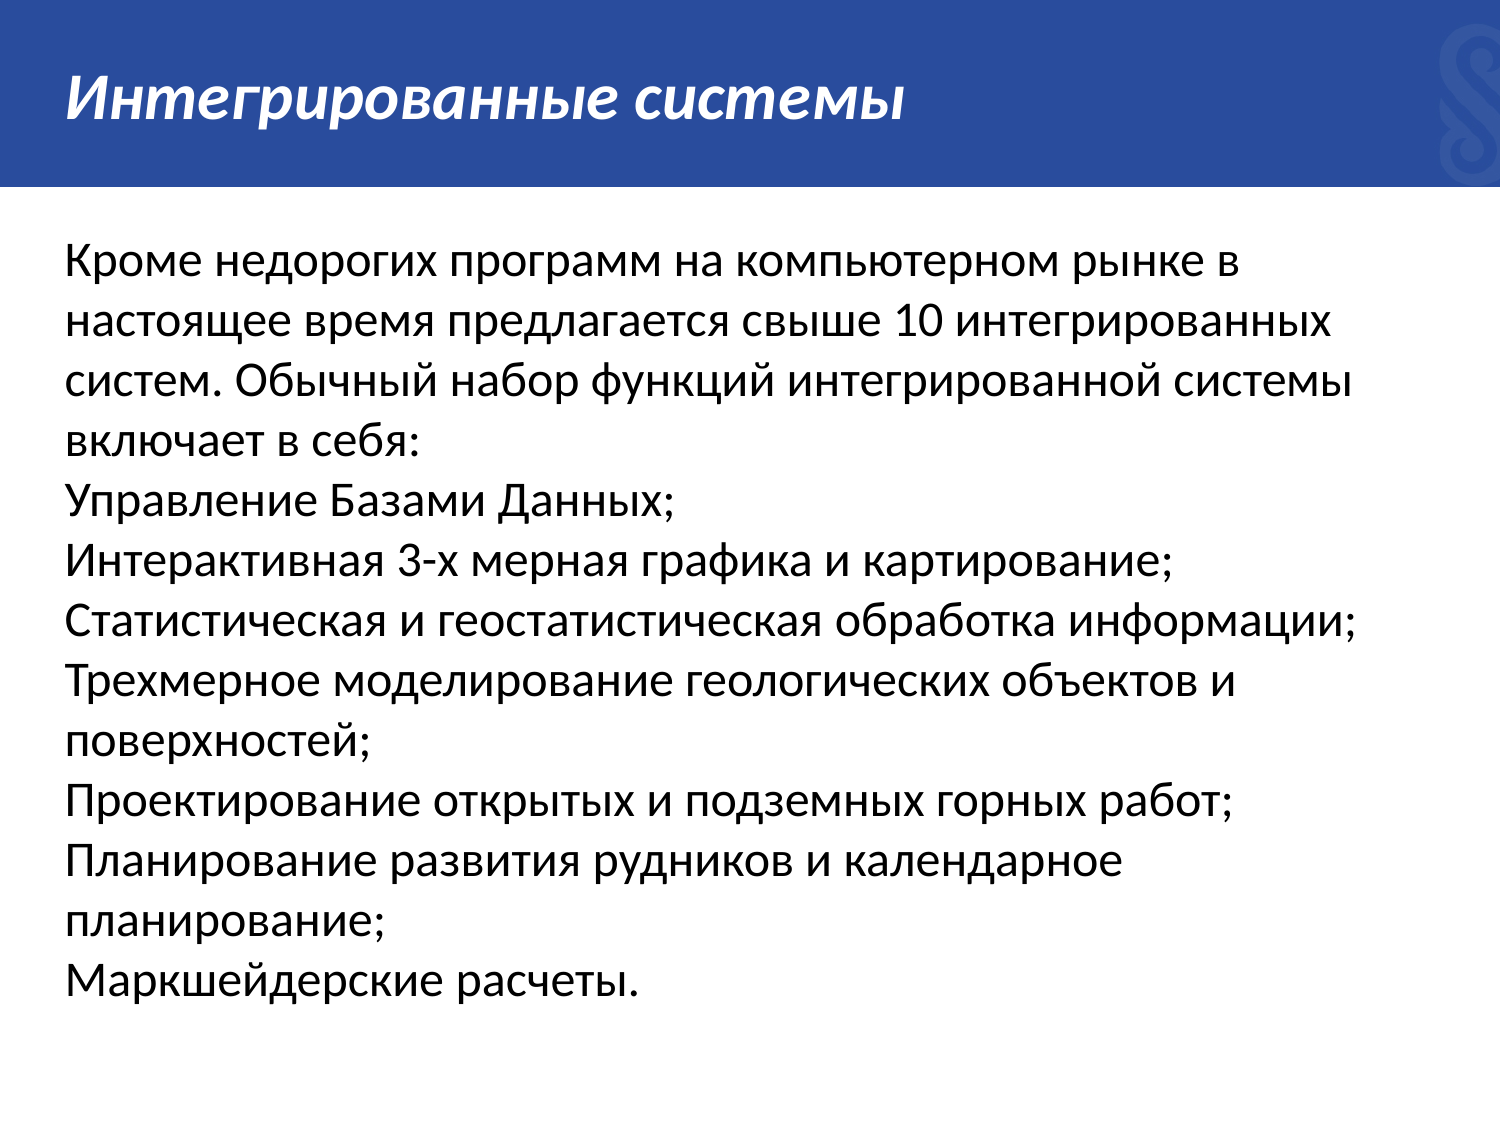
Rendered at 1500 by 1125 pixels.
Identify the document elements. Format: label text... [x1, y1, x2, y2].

picture [0, 0, 1500, 1125]
title Интегрированные системы [49, 52, 1387, 143]
text_box Кроме недорогих программ на компьютерном рынке в настоящее время предлагается свыше 10 интегрированных систем. Обычный набор функций интегрированной системы включает в себя: Управление Базами Данных; Интерактивная 3-х мерная графика и картирование; Статистическая и геостатистическая обработка информации; Трехмерное моделирование геологических объектов и поверхностей; Проектирование открытых и подземных горных работ; Планирование развития рудников и календарное планирование; Маркшейдерские расчеты. [49, 219, 1464, 1014]
